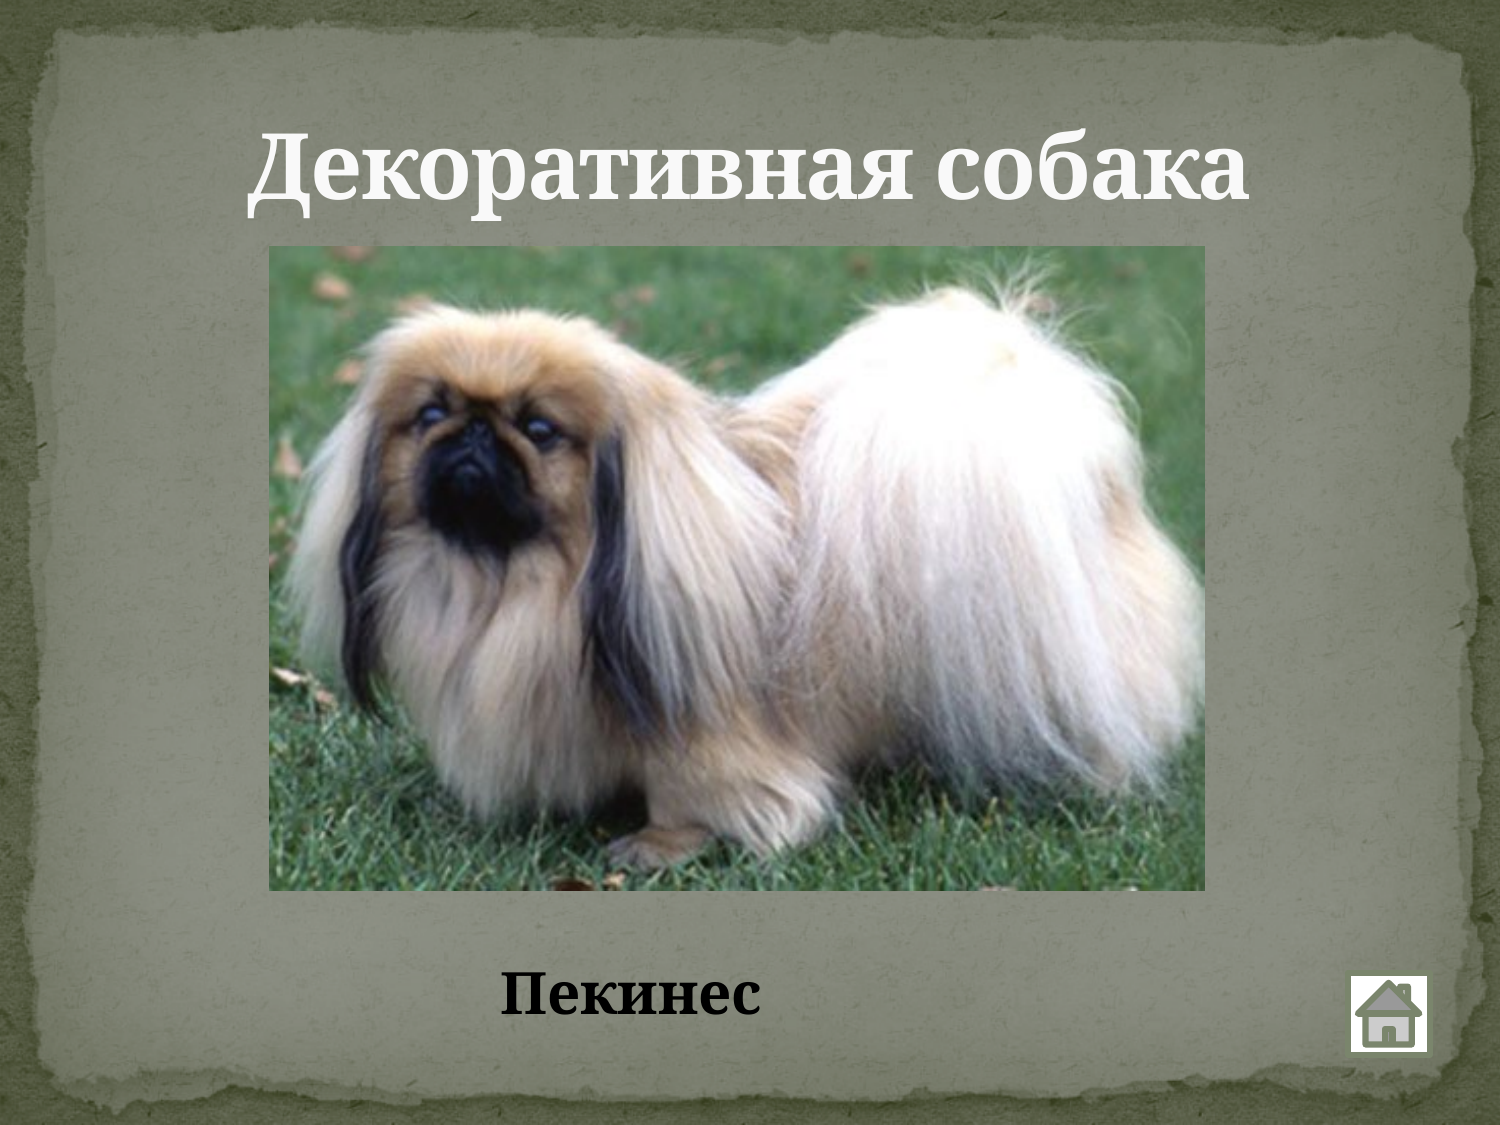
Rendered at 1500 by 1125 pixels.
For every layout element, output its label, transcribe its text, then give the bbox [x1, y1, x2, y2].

title Декоративная собака [74, 24, 1425, 225]
picture [269, 246, 1205, 891]
text_box [1345, 970, 1433, 1058]
text_box Пекинес [485, 949, 793, 1034]
